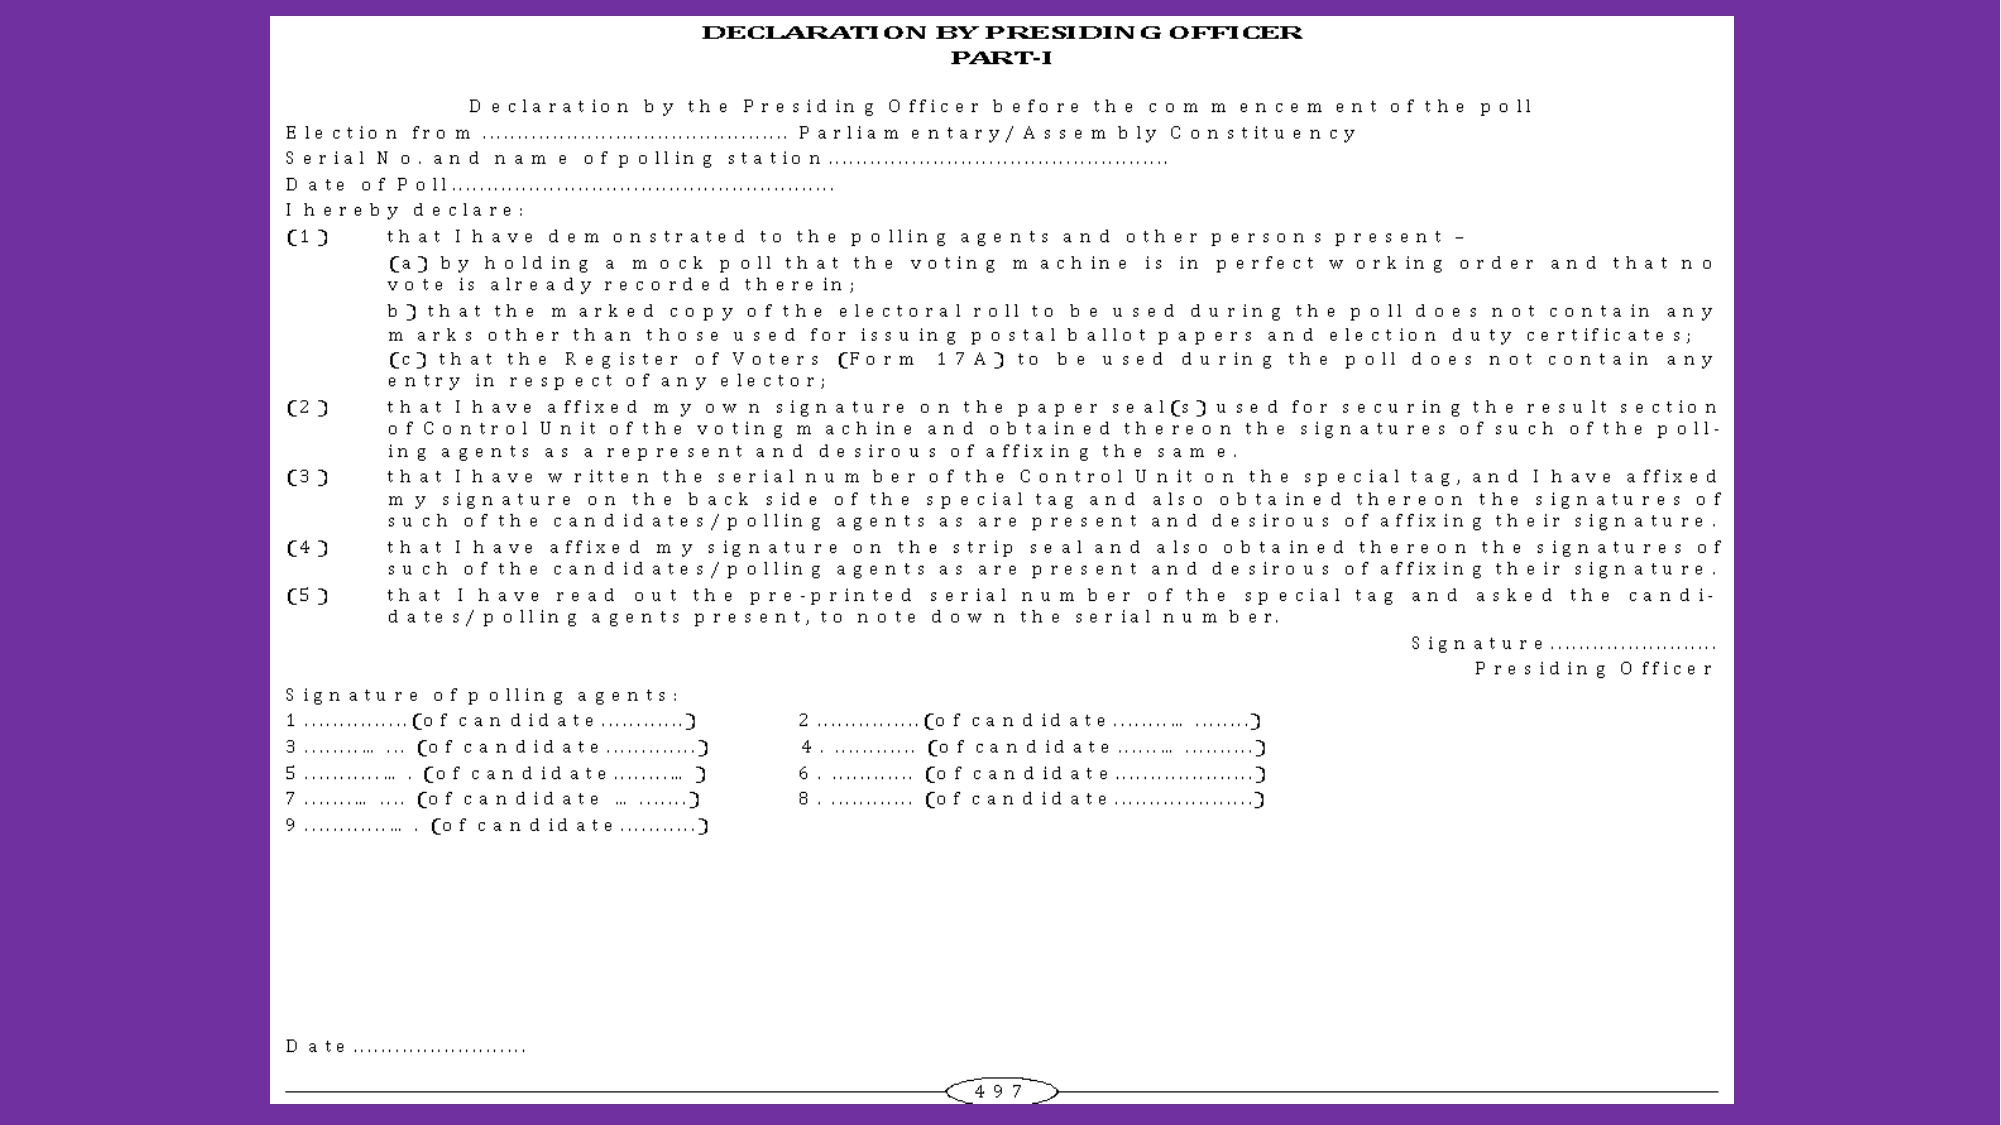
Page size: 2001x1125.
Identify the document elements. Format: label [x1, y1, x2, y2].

picture [269, 15, 1735, 1105]
